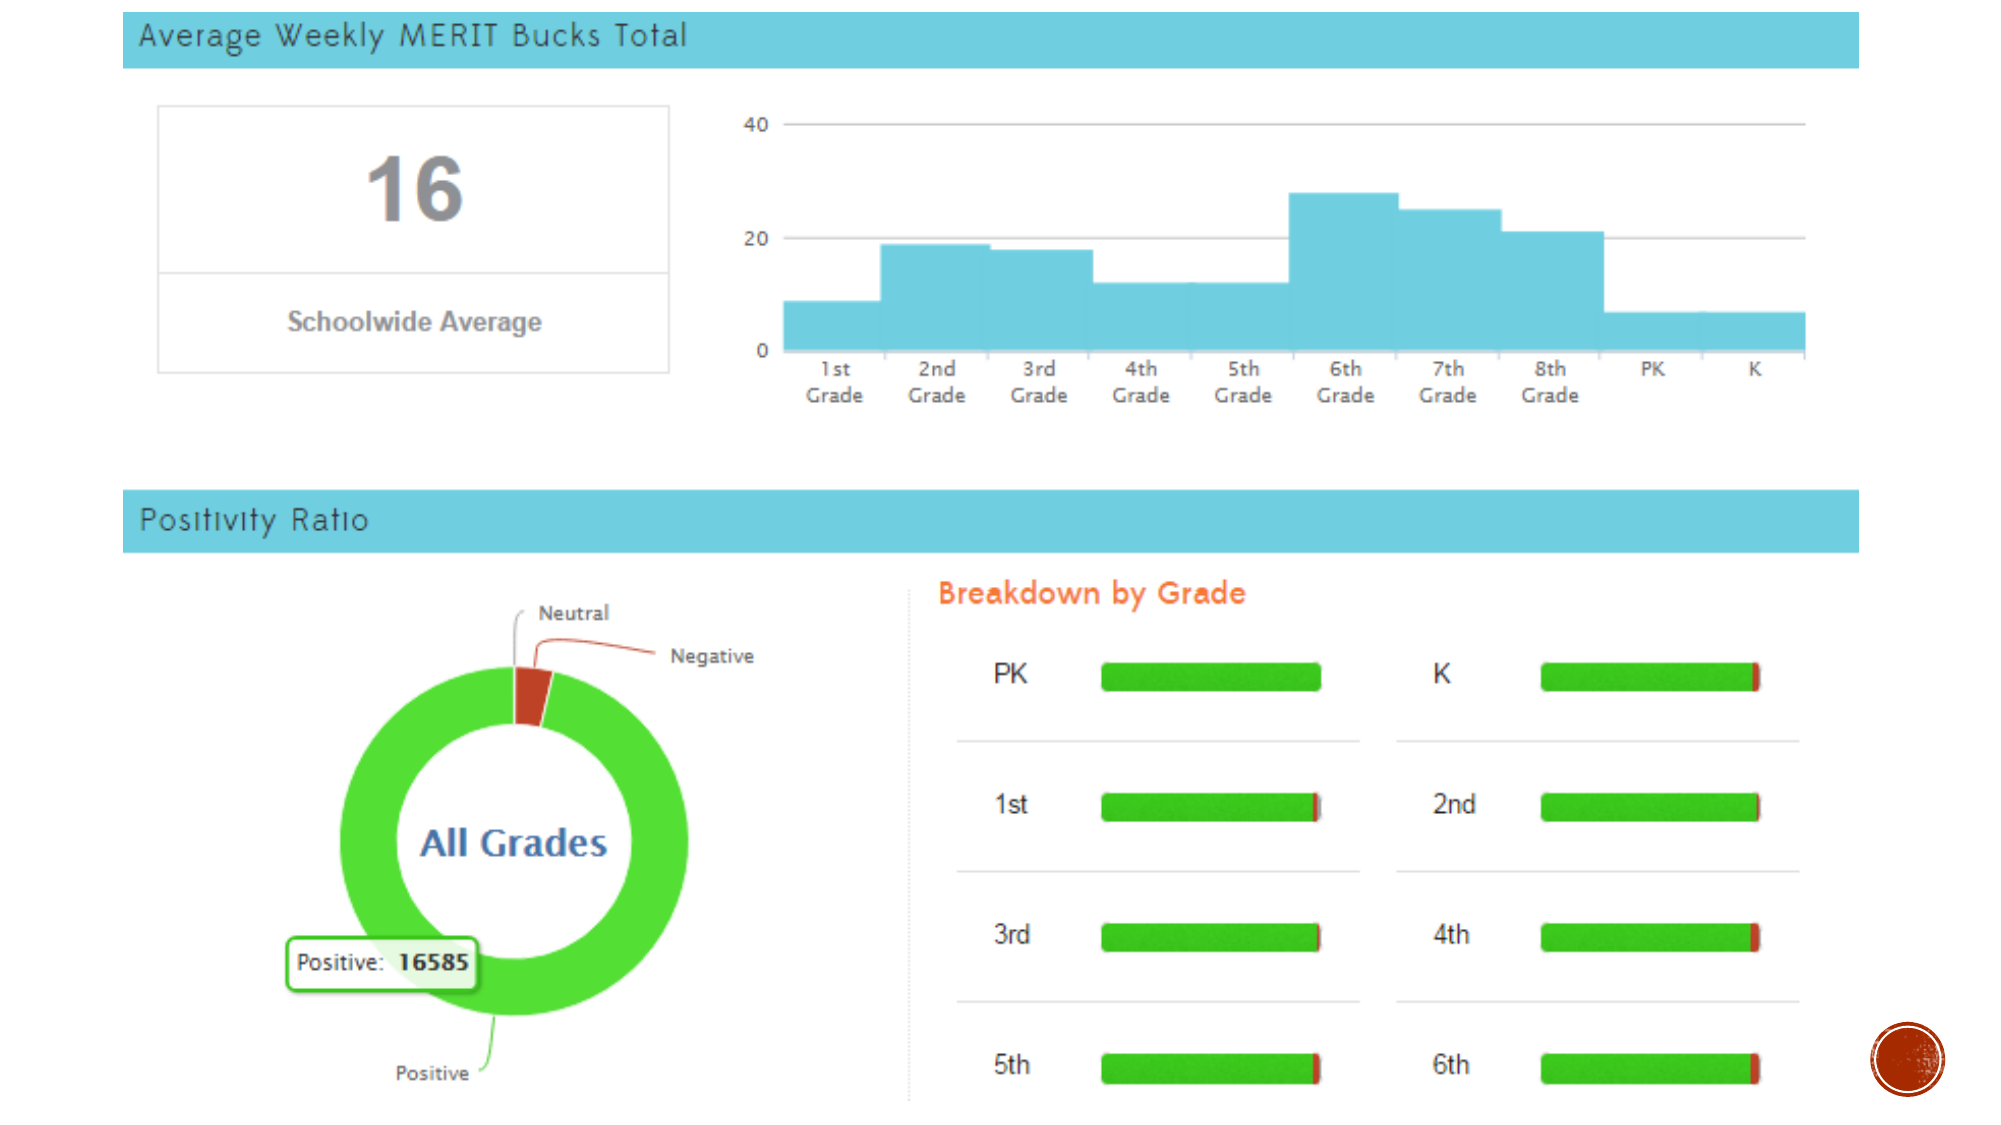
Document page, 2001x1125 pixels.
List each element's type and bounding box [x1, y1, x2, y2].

picture [123, 12, 1859, 1101]
